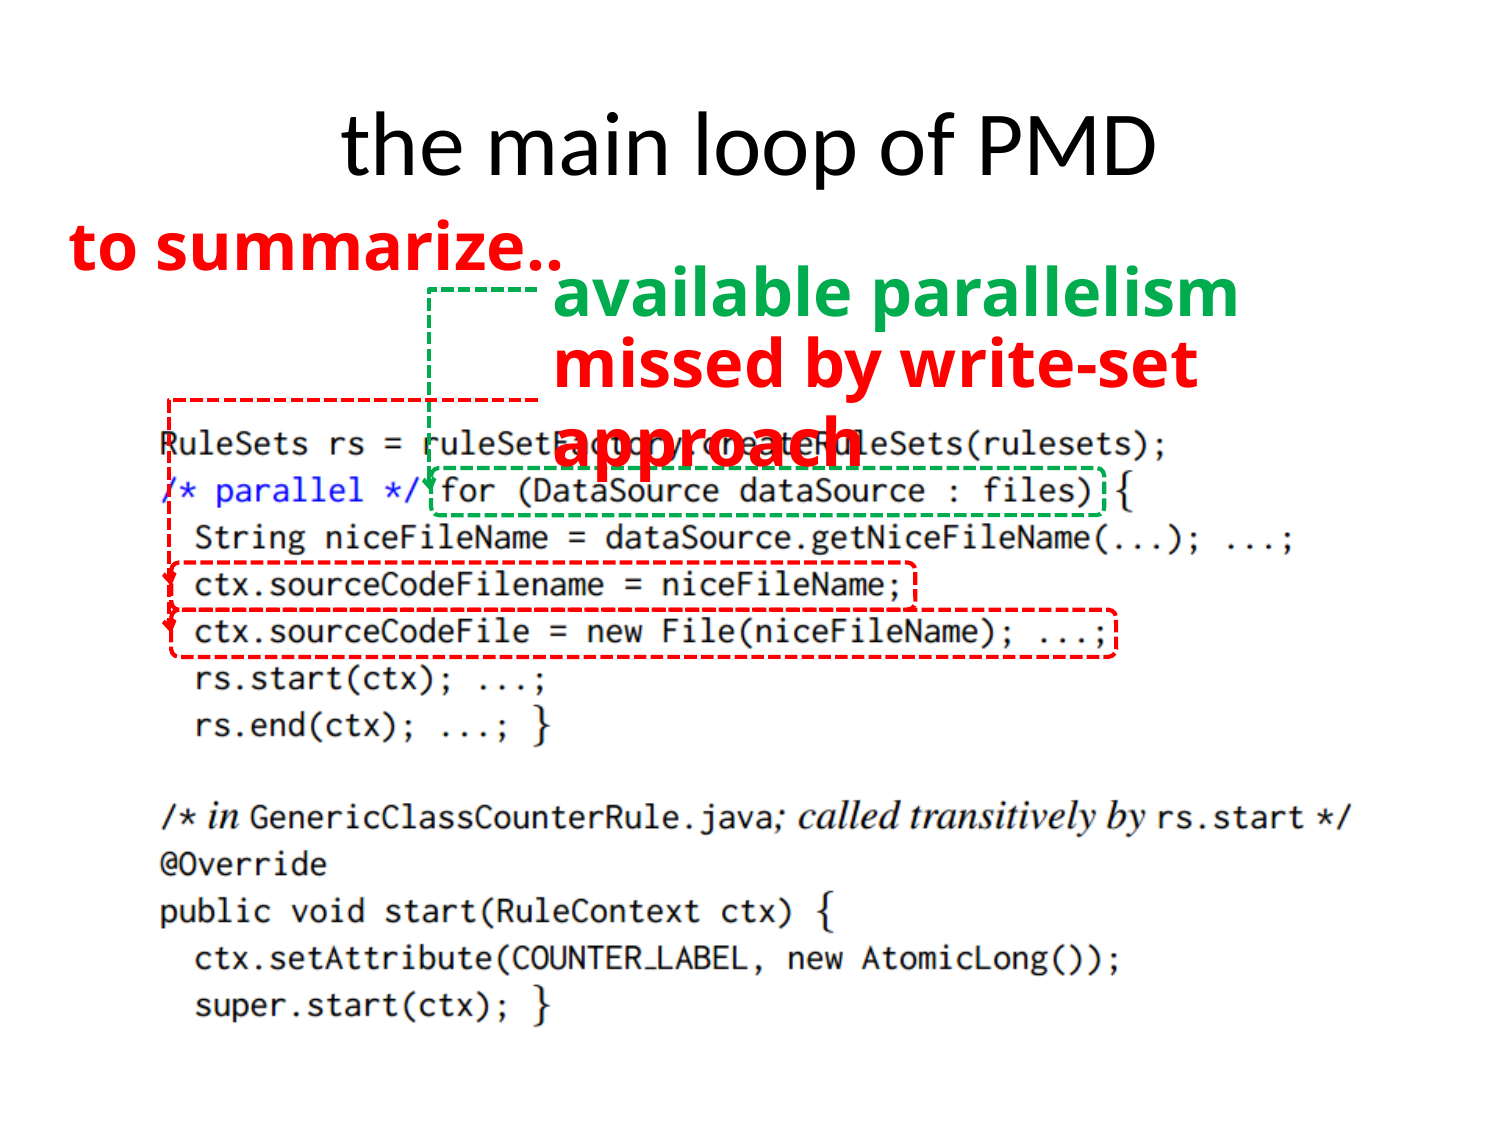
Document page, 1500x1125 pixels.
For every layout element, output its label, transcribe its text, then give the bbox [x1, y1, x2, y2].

title the main loop of PMD [75, 45, 1425, 233]
picture [138, 397, 1362, 1036]
text_box available parallelism [537, 242, 1271, 312]
text_box to summarize.. [53, 196, 580, 291]
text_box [170, 360, 539, 587]
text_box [430, 289, 538, 359]
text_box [170, 594, 539, 634]
text_box missed by write-set approach [541, 312, 1500, 488]
